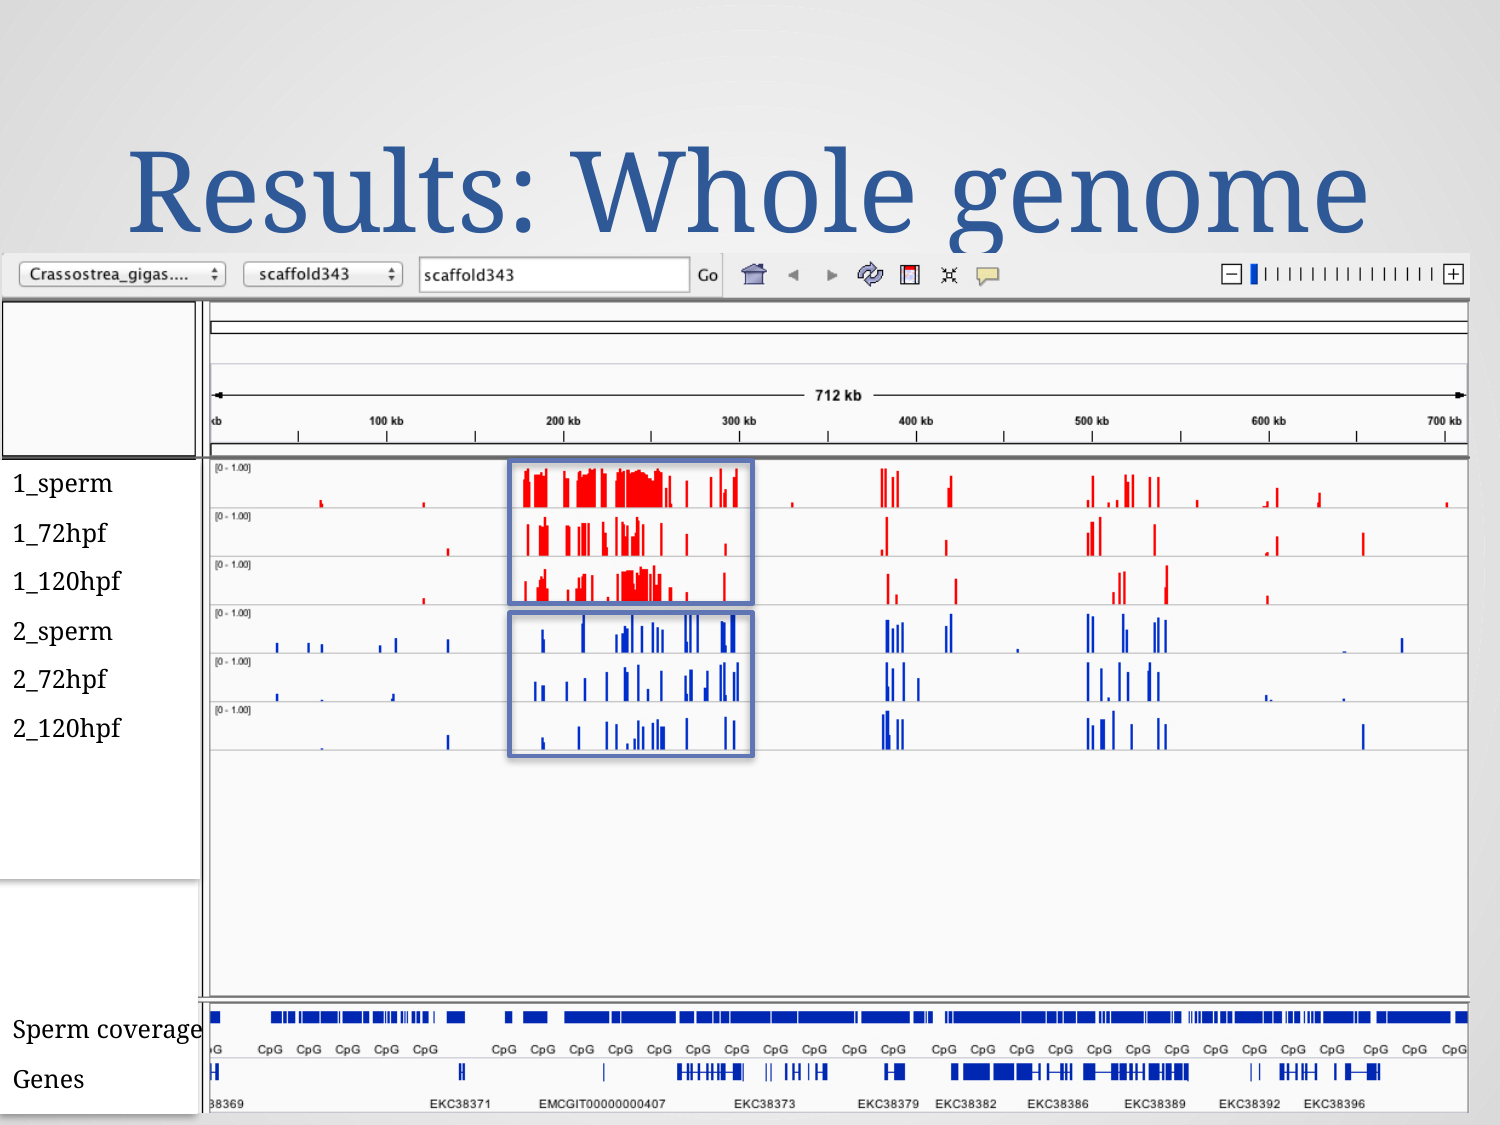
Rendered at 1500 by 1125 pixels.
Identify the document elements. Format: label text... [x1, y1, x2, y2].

title Results: Whole genome [75, 0, 1425, 251]
picture [2, 252, 1470, 1114]
